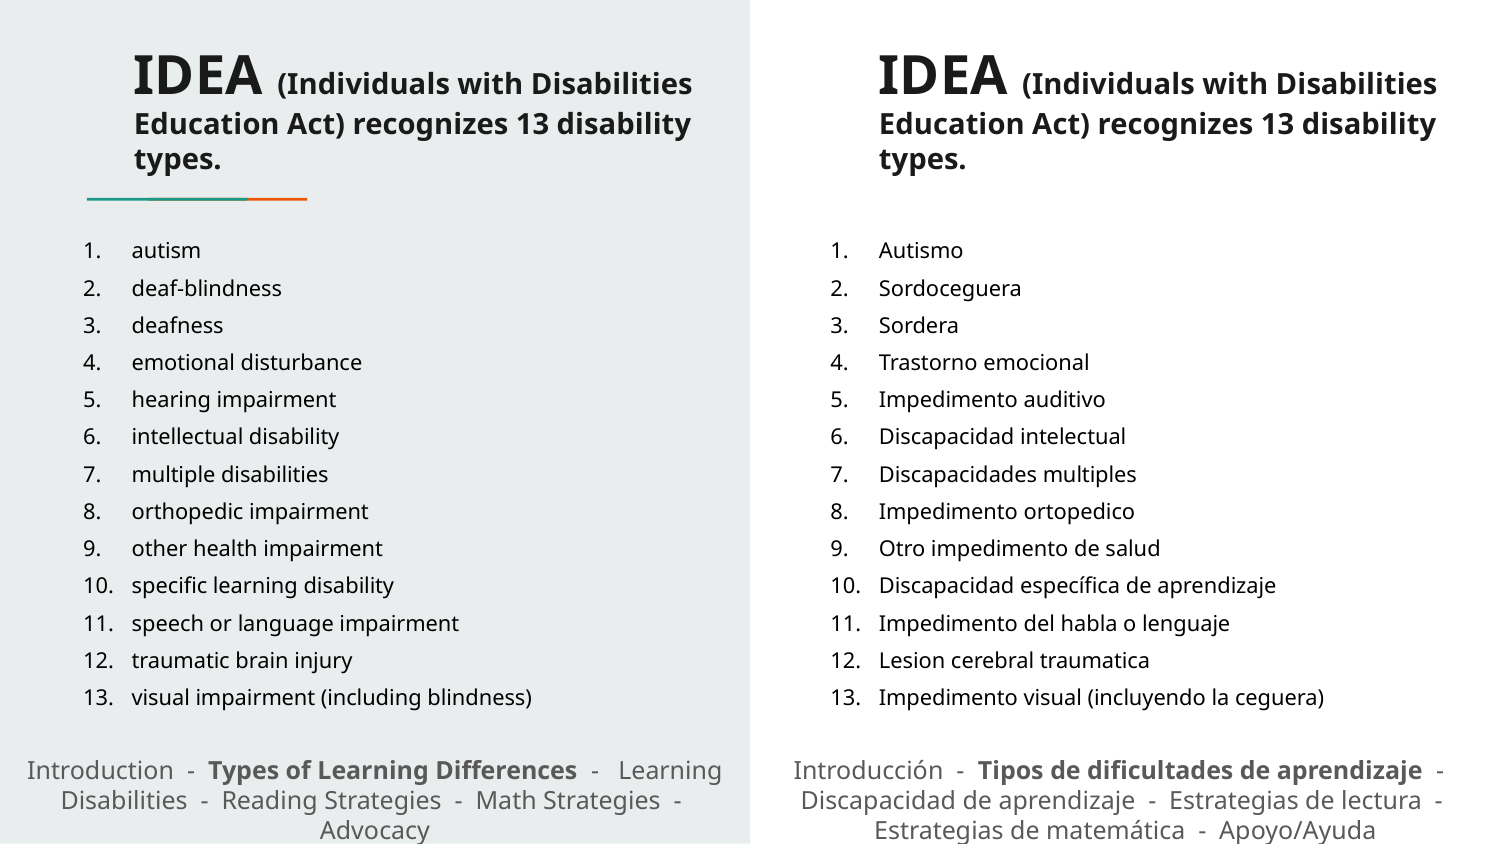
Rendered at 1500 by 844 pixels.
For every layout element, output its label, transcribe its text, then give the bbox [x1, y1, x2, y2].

subtitle Autismo Sordoceguera Sordera Trastorno emocional Impedimento auditivo Discapacidad intelectual Discapacidades multiples Impedimento ortopedico Otro impedimento de salud Discapacidad específica de aprendizaje Impedimento del habla o lenguaje Lesion cerebral traumatica Impedimento visual (incluyendo la ceguera) [788, 211, 1463, 739]
title IDEA (Individuals with Disabilities Education Act) recognizes 13 disability types. [118, 24, 751, 302]
subtitle autism deaf-blindness deafness emotional disturbance hearing impairment intellectual disability multiple disabilities orthopedic impairment other health impairment specific learning disability speech or language impairment traumatic brain injury visual impairment (including blindness) [41, 211, 715, 739]
text_box Introduction - Types of Learning Differences - Learning Disabilities - Reading Strategies - Math Strategies - Advocacy [0, 739, 750, 844]
text_box Introducción - Tipos de dificultades de aprendizaje - Discapacidad de aprendizaje - Estrategias de lectura - Estrategias de matemática - Apoyo/Ayuda [750, 739, 1500, 844]
title IDEA (Individuals with Disabilities Education Act) recognizes 13 disability types. [863, 24, 1495, 302]
